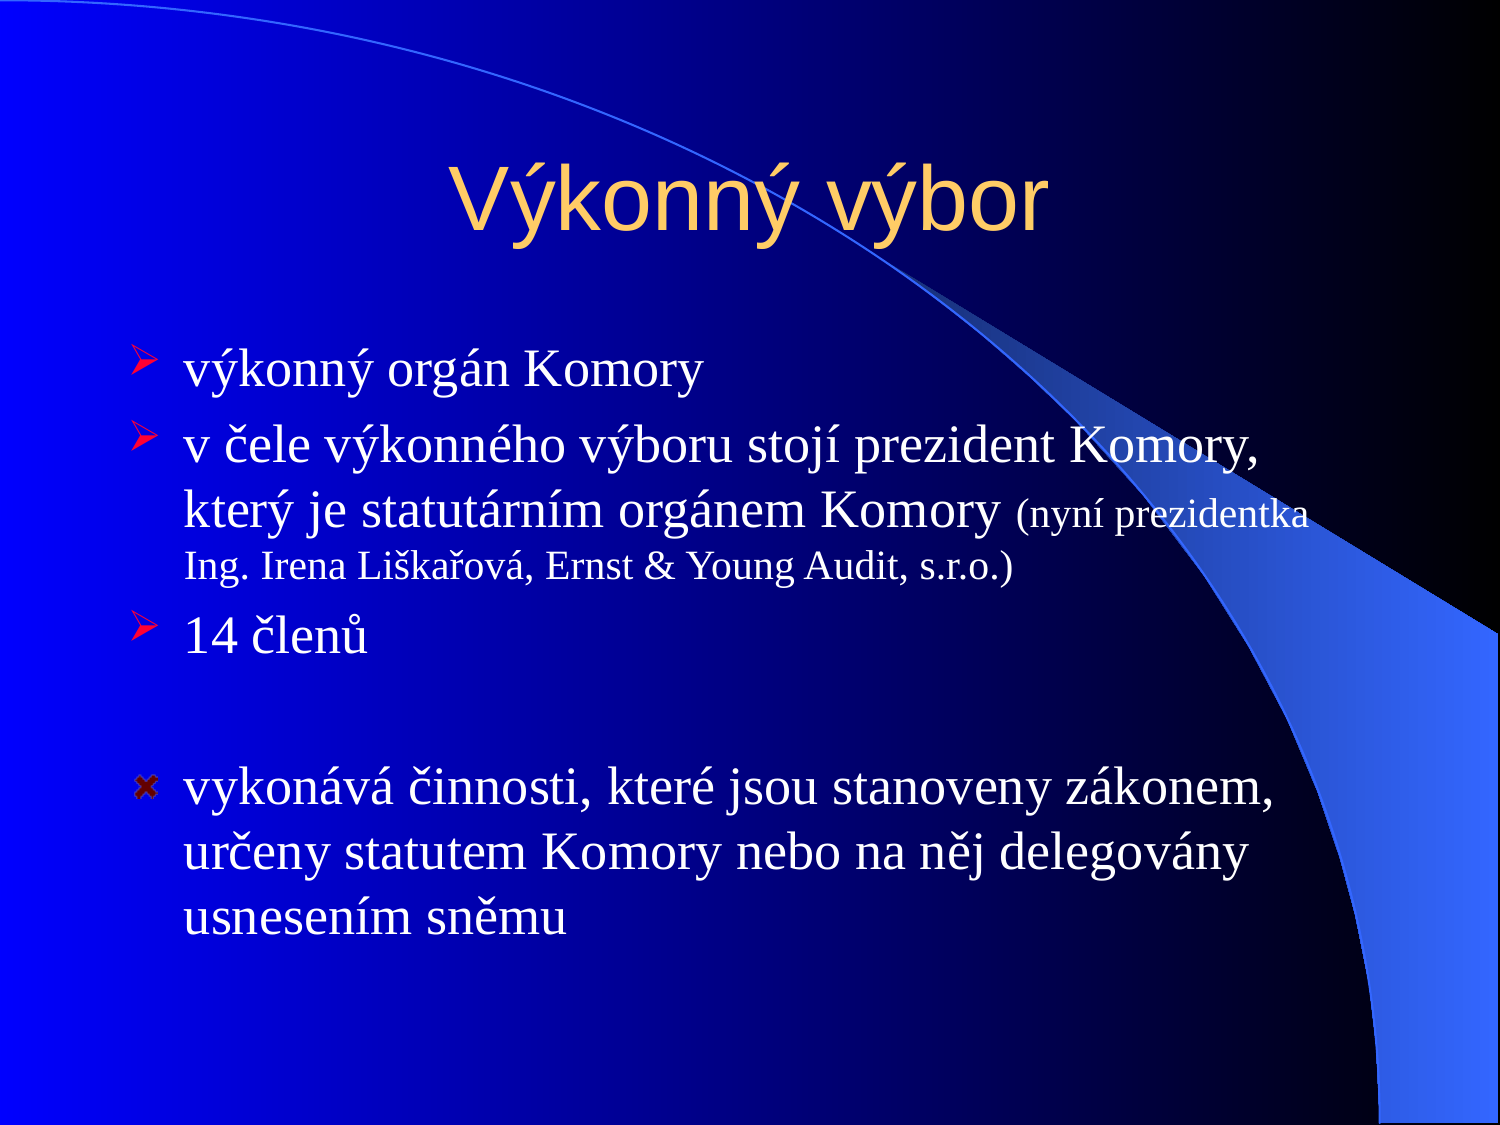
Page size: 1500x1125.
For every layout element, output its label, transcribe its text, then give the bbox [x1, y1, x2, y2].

picture [127, 767, 158, 799]
list výkonný orgán Komory v čele výkonného výboru stojí prezident Komory, který je statutárním orgánem Komory (nyní prezidentka Ing. Irena Liškařová, Ernst & Young Audit, s.r.o.) 14 členů vykonává činnosti, které jsou stanoveny zákonem, určeny statutem Komory nebo na něj delegovány usnesením sněmu [112, 324, 1388, 1000]
title Výkonný výbor [112, 99, 1388, 288]
